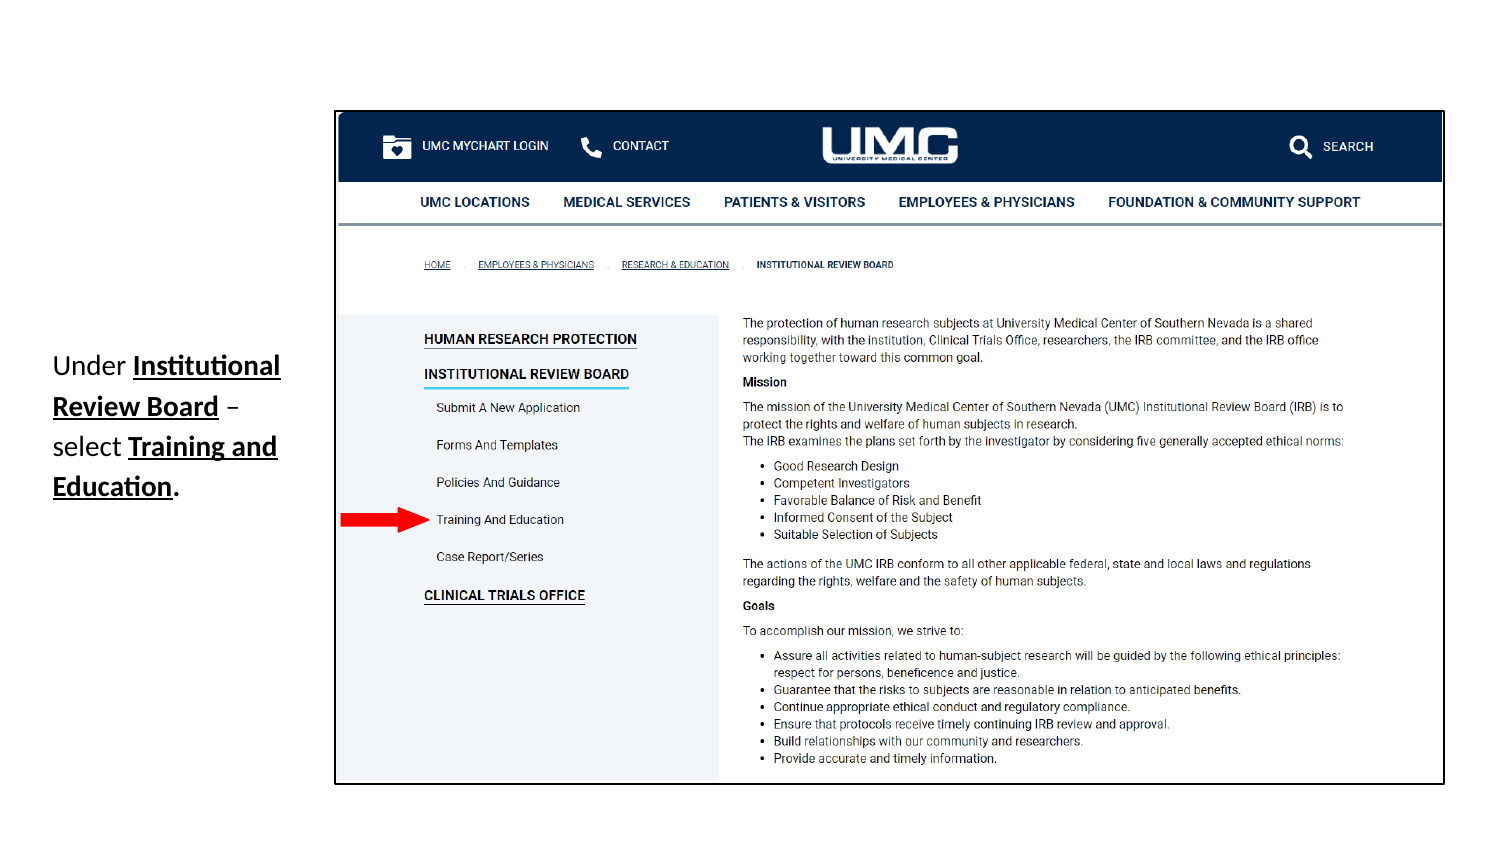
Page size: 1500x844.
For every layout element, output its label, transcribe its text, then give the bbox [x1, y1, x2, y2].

picture [335, 111, 1444, 784]
text_box Under Institutional Review Board – select Training and Education. [37, 0, 325, 844]
